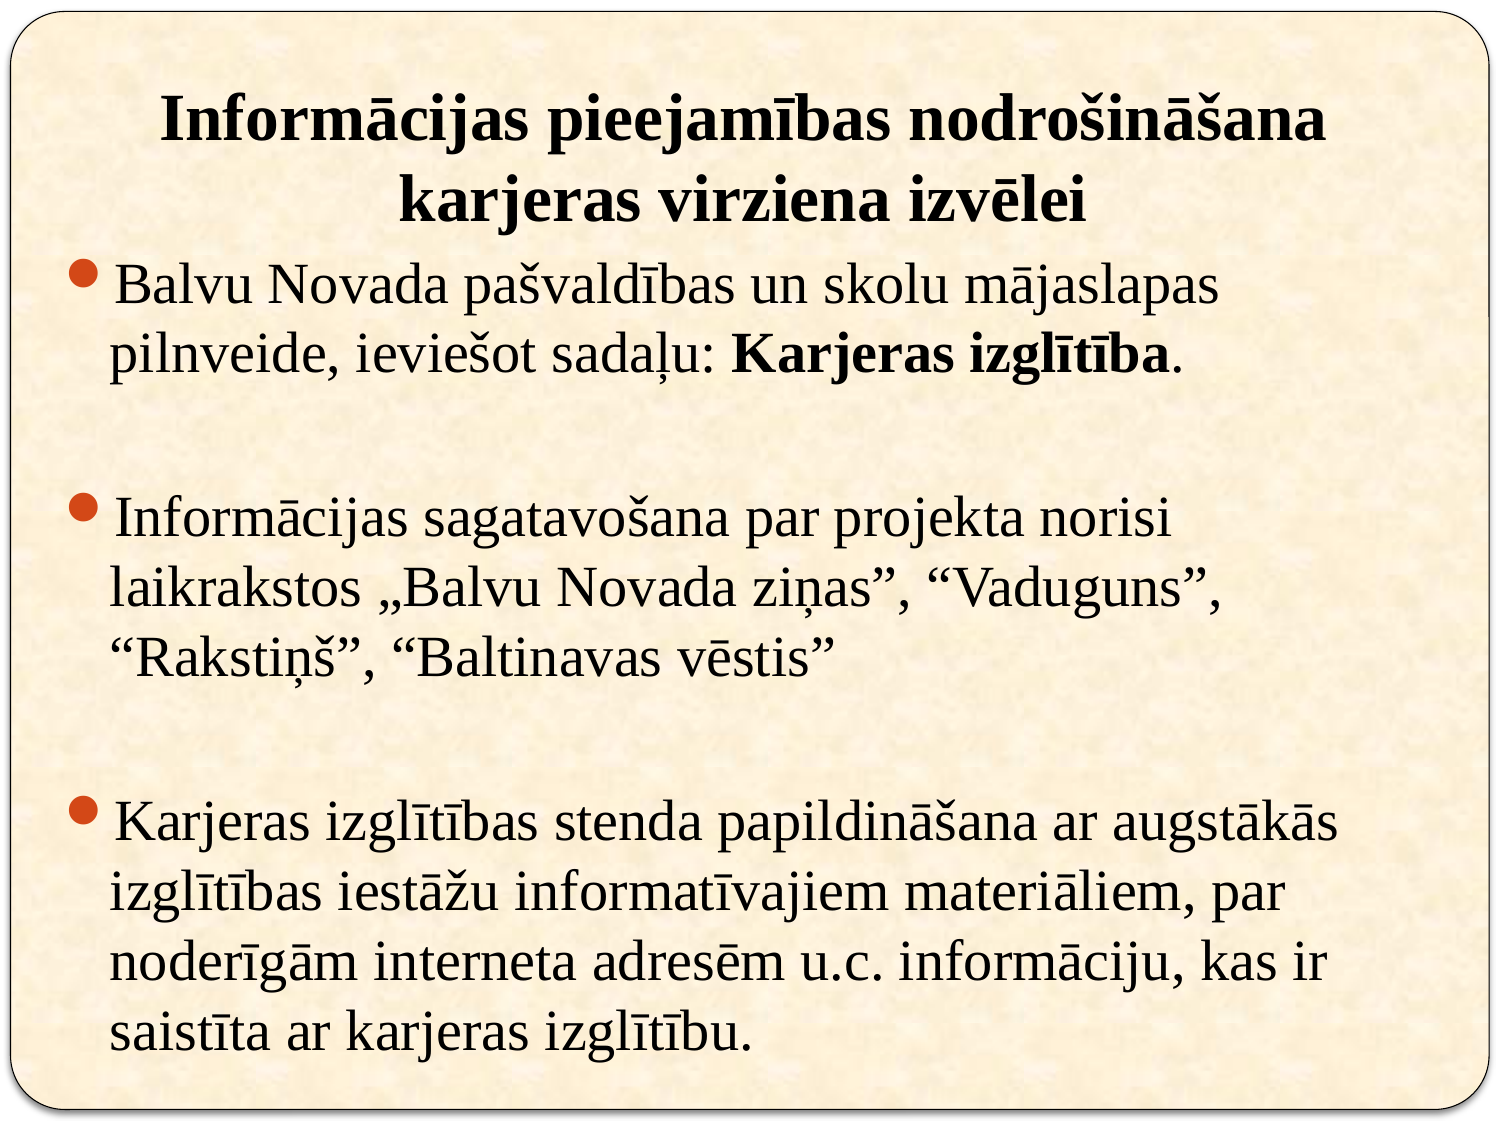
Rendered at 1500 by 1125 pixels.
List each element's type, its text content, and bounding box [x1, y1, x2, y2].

picture [12, 12, 1488, 1108]
title Informācijas pieejamības nodrošināšana karjeras virziena izvēlei [37, 62, 1450, 250]
list Balvu Novada pašvaldības un skolu mājaslapas pilnveide, ieviešot sadaļu: Karjeras izglītība. Informācijas sagatavošana par projekta norisi laikrakstos „Balvu Novada ziņas”, “Vaduguns”, “Rakstiņš”, “Baltinavas vēstis” Karjeras izglītības stenda papildināšana ar augstākās izglītības iestāžu informatīvajiem materiāliem, par noderīgām interneta adresēm u.c. informāciju, kas ir saistīta ar karjeras izglītību. [50, 237, 1425, 1075]
